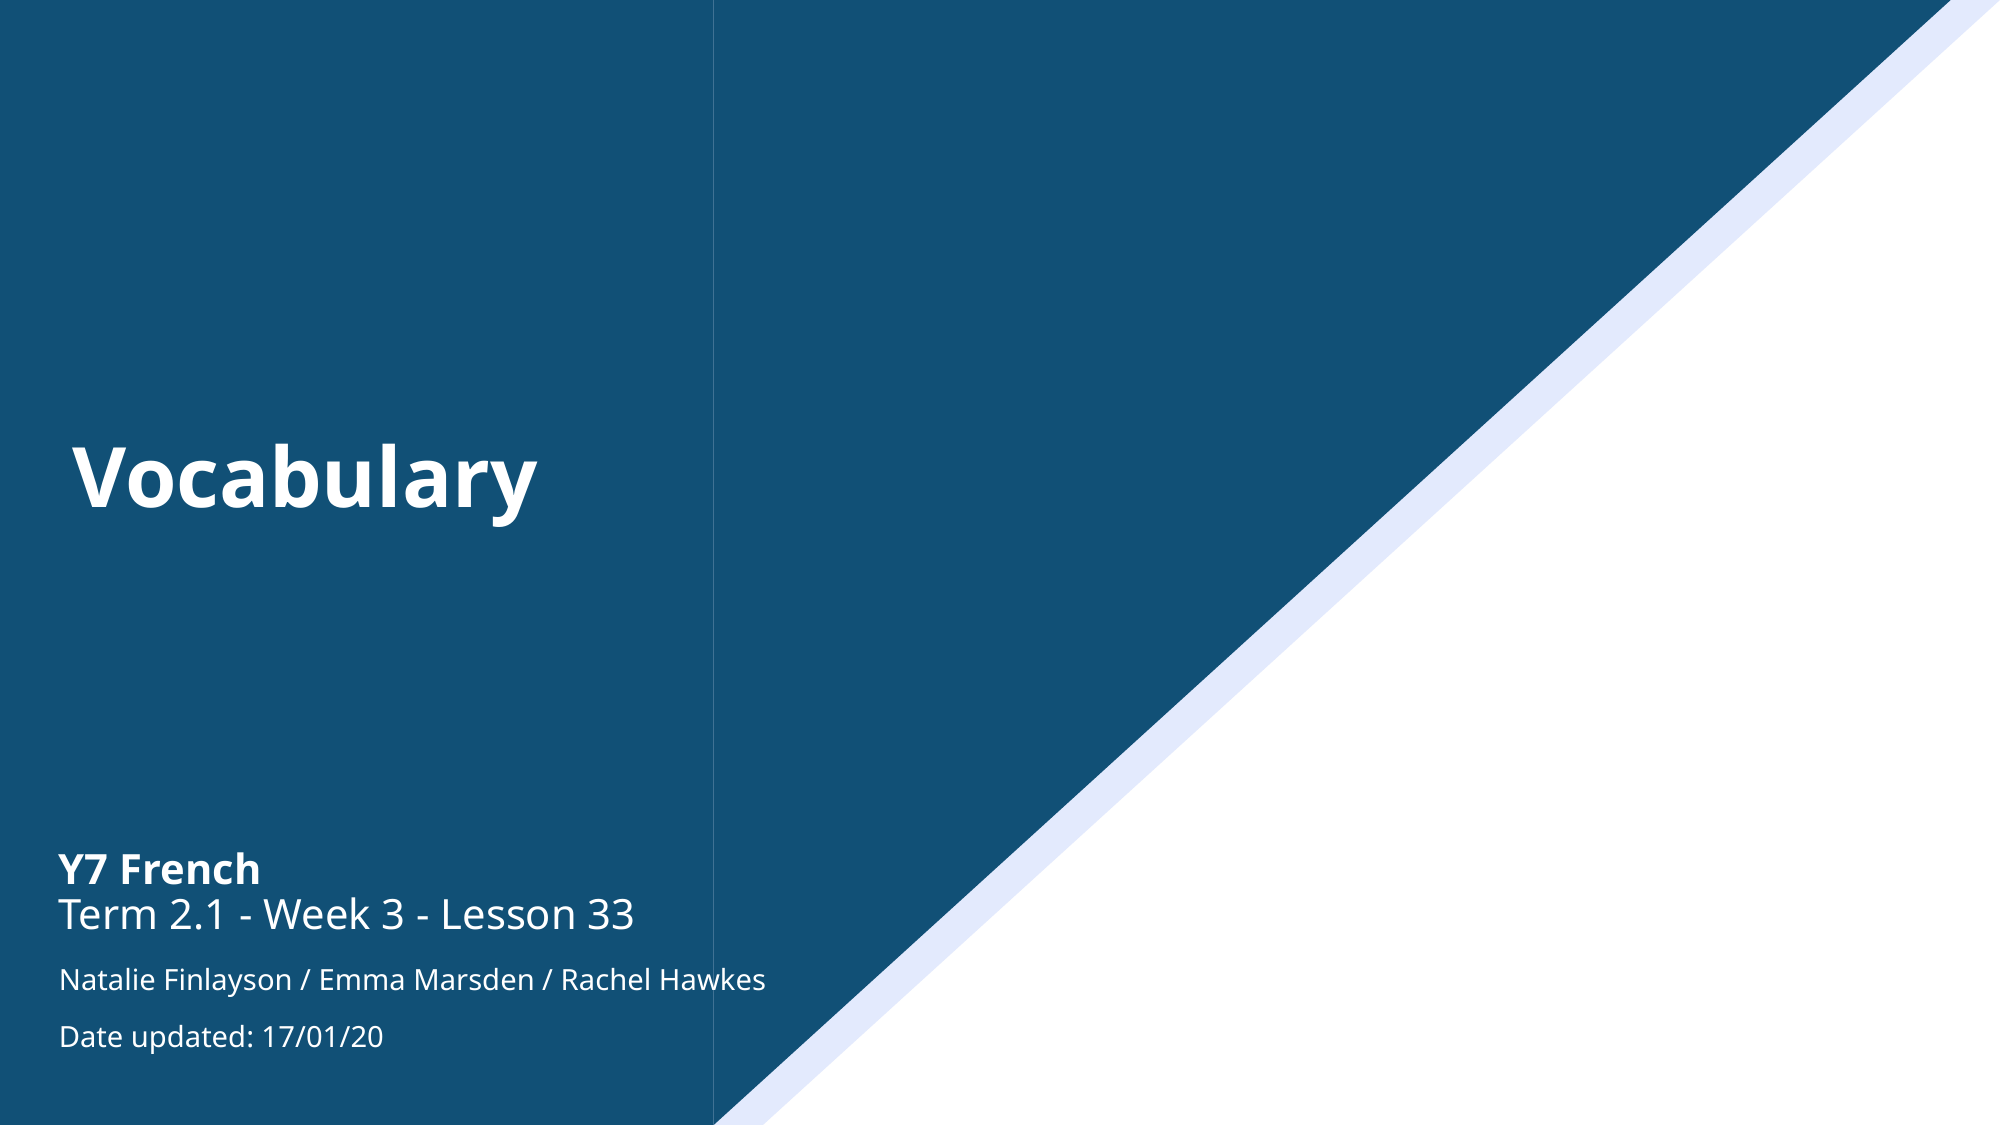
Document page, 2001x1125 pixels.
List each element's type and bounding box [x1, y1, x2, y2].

text_box [0, 0, 2000, 1125]
